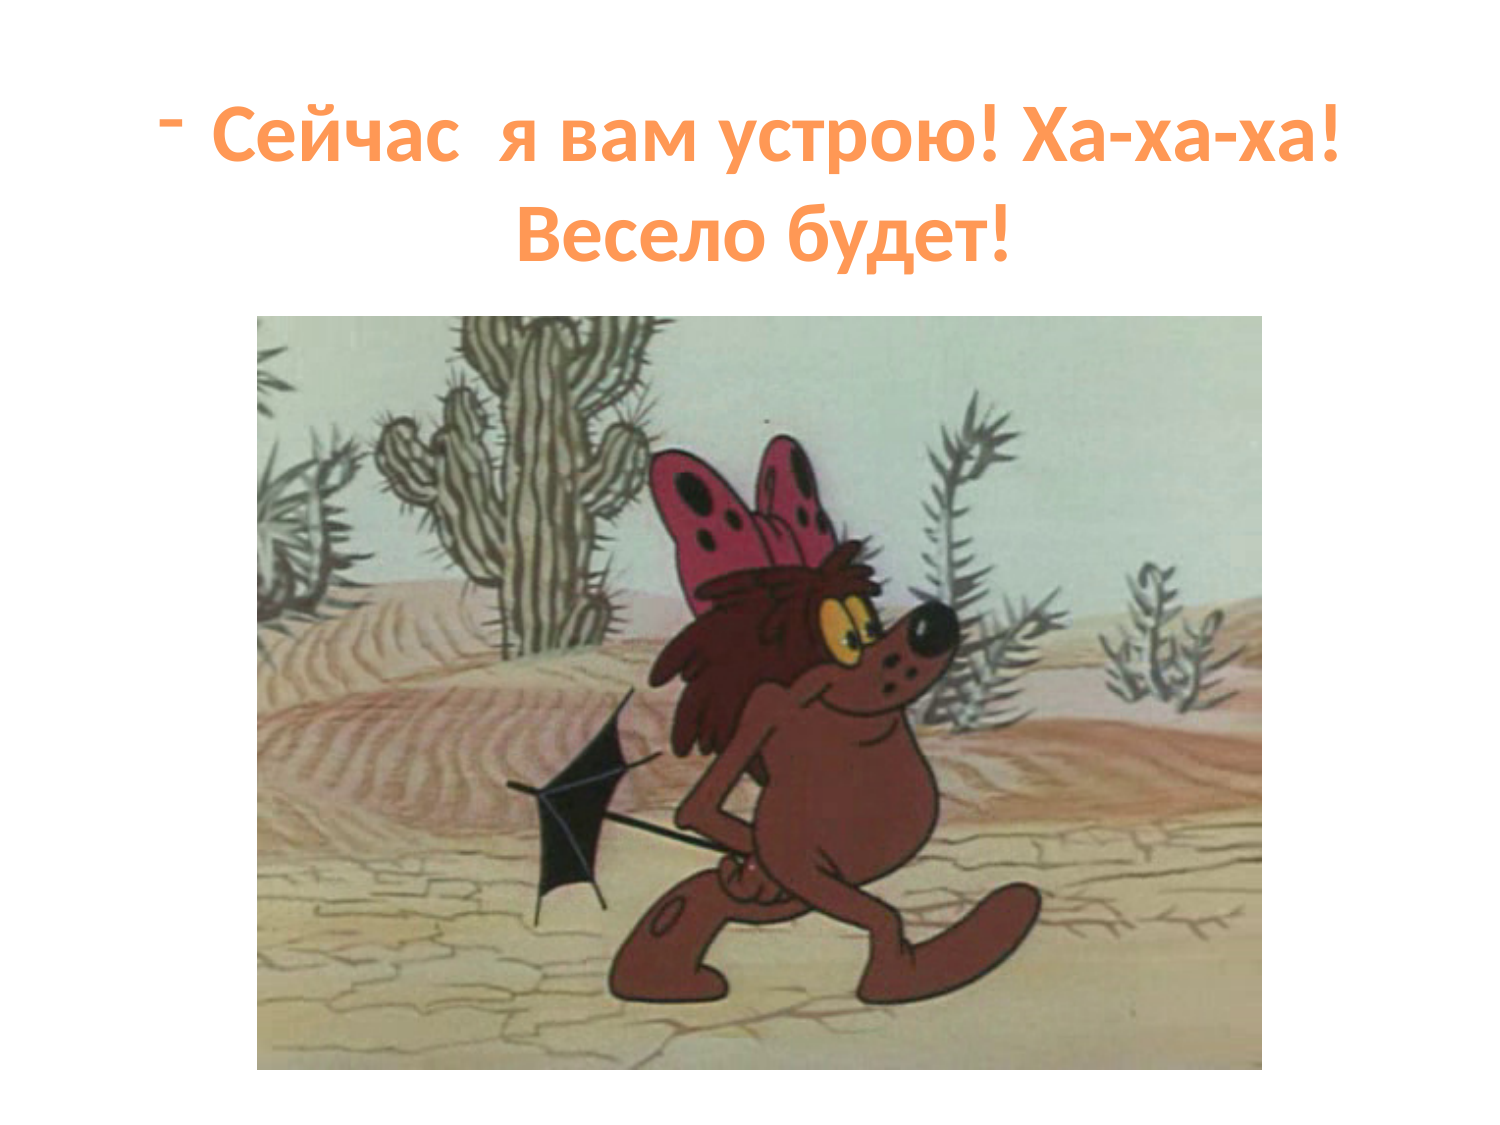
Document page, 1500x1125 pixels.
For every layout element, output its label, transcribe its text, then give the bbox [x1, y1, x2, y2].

picture [257, 316, 1262, 1070]
text_box Сейчас я вам устрою! Ха-ха-ха! Весело будет! [0, 70, 1500, 286]
